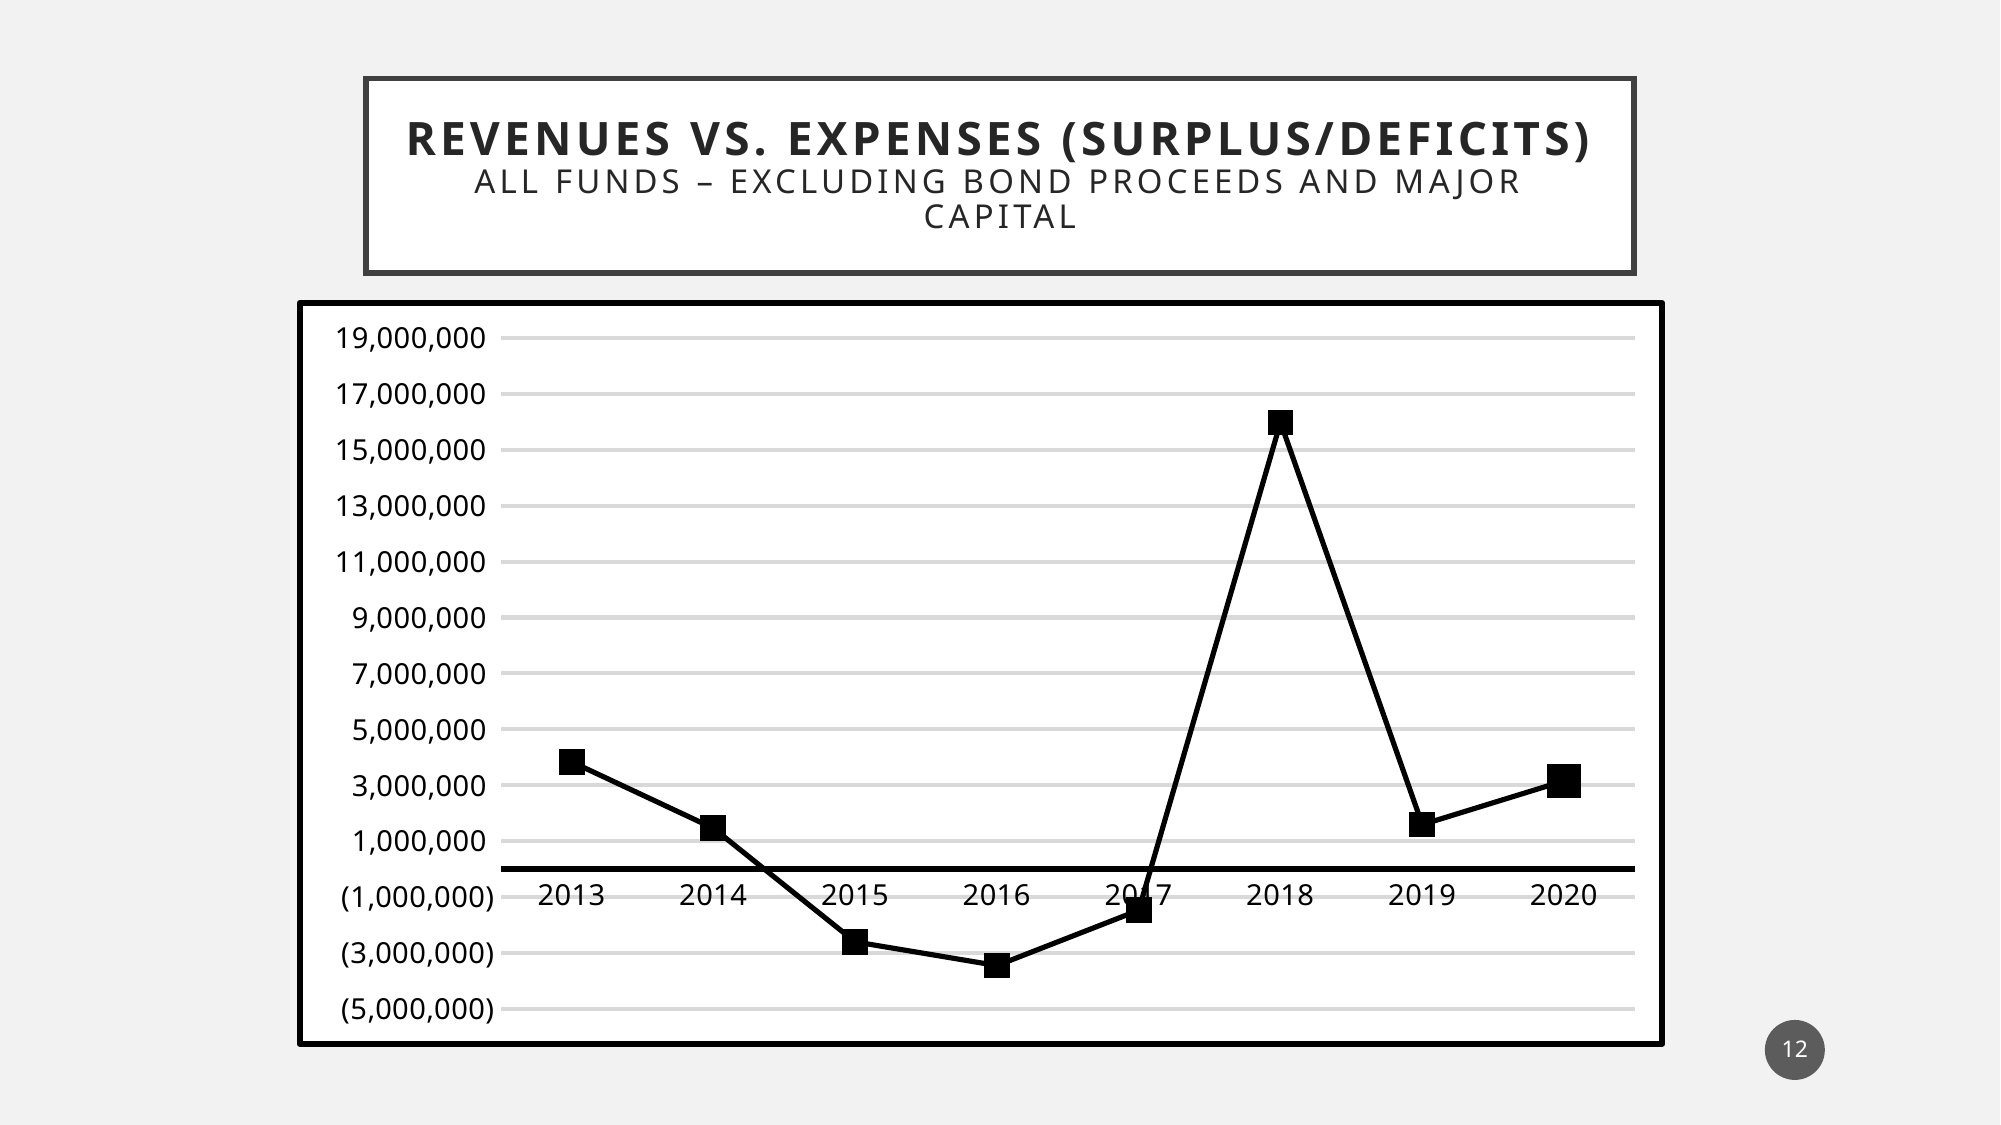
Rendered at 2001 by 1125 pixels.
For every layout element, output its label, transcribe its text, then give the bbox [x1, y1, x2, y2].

chart [296, 299, 1666, 1047]
title Revenues vs. Expenses (Surplus/Deficits) All Funds – Excluding Bond Proceeds and Major Capital [363, 76, 1637, 276]
slide_number 12 [1764, 1019, 1825, 1080]
